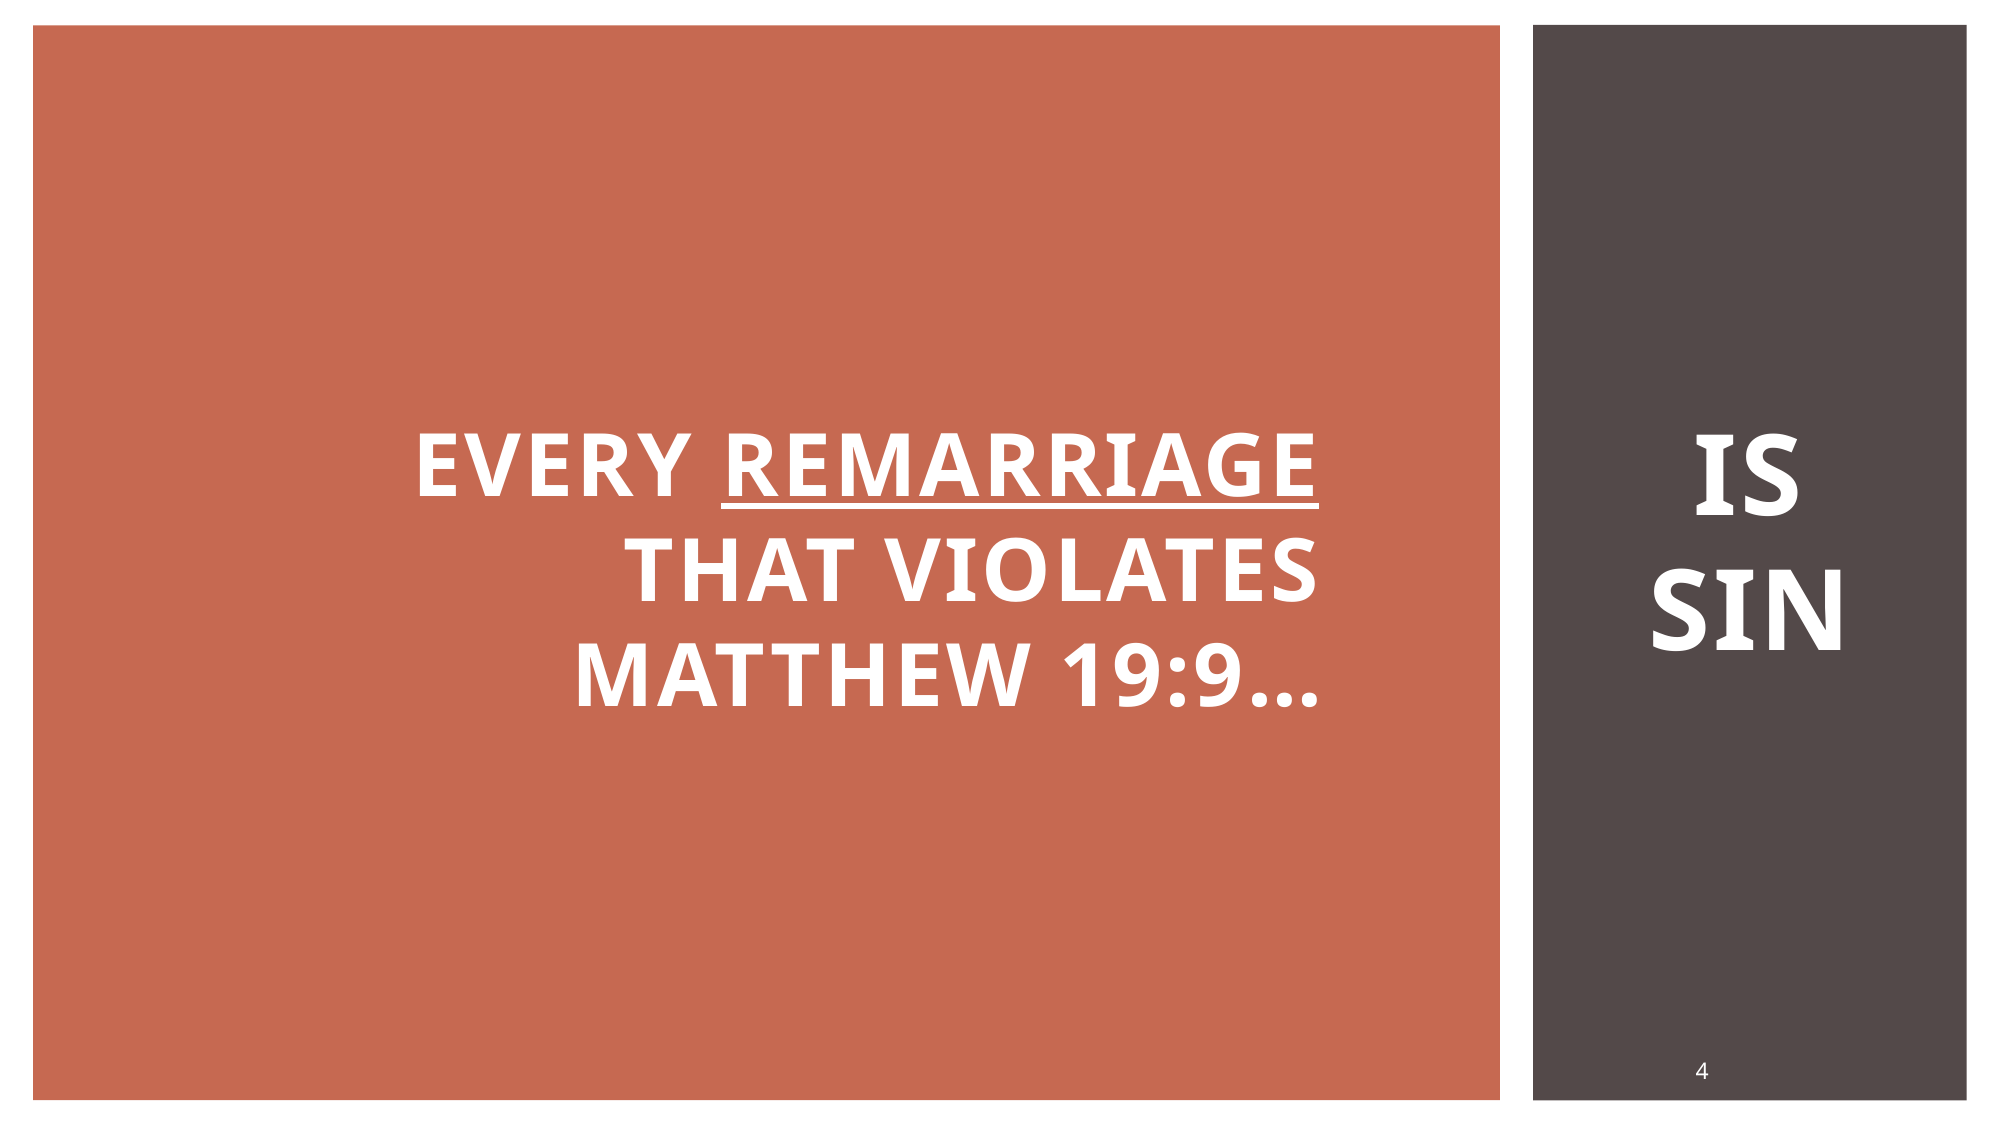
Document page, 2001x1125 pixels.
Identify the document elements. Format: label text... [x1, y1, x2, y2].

slide_number 4 [1653, 1048, 1751, 1097]
title EVERY REMARRIAGE THAT Violates Matthew 19:9… [300, 387, 1338, 745]
list IS SIN [1618, 375, 1882, 700]
